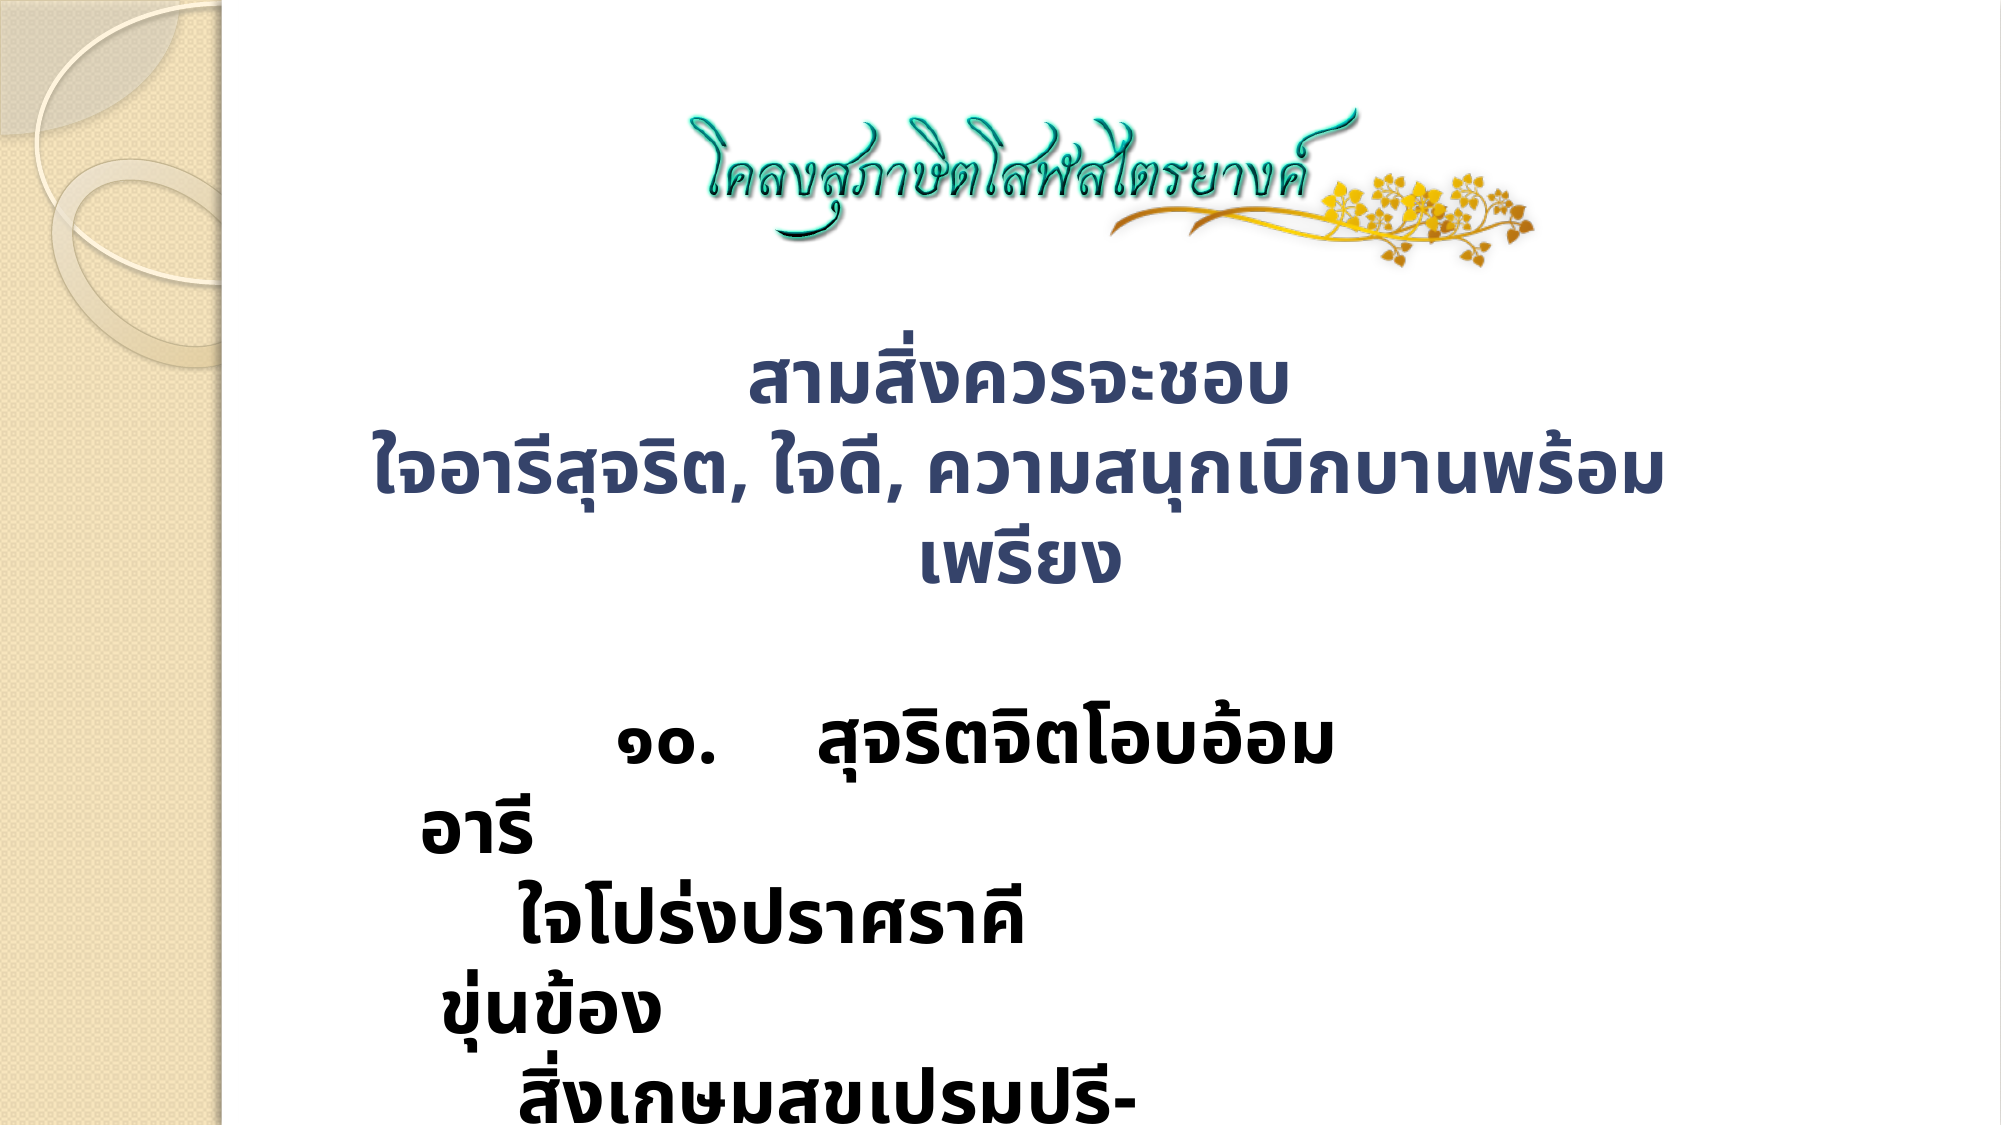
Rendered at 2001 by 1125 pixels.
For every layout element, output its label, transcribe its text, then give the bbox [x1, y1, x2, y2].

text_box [649, 67, 1540, 276]
text_box สามสิ่งควรจะชอบ ใจอารีสุจริต, ใจดี, ความสนุกเบิกบานพร้อมเพรียง ๑๐. สุจริตจิตโอบอ้อม อารี ใจโปร่งปราศราคี ขุ่นข้อง สิ่งเกษมสุขเปรมปรี- ดาพรั่ง พร้อมแฮ สามสิ่งสมควรต้อง ชอบต้องยินดี ฯ [307, 321, 1733, 1125]
